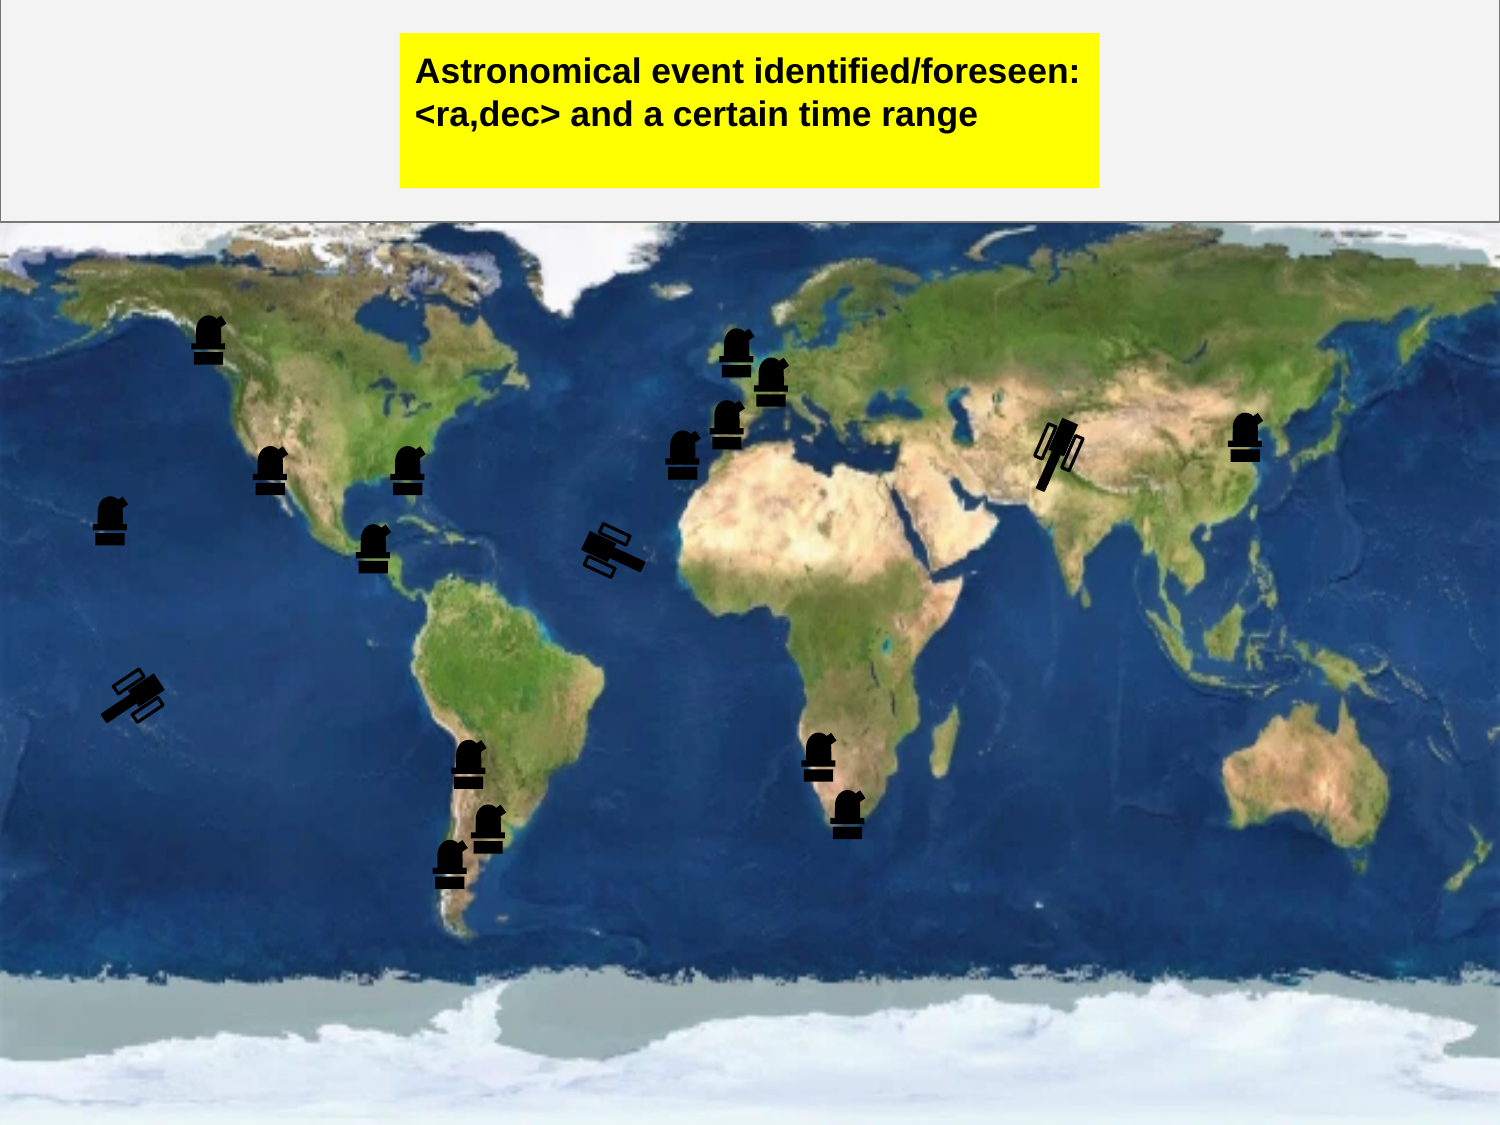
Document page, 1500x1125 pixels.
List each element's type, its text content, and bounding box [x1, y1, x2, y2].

picture [0, 156, 1500, 1125]
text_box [1036, 417, 1075, 494]
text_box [591, 521, 638, 586]
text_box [390, 444, 426, 496]
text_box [355, 522, 391, 574]
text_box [252, 444, 288, 496]
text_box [709, 398, 745, 450]
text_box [191, 314, 226, 365]
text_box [719, 327, 755, 378]
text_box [753, 356, 789, 407]
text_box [801, 731, 837, 782]
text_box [470, 803, 506, 854]
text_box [92, 494, 128, 546]
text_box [109, 666, 154, 734]
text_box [432, 838, 468, 890]
text_box Astronomical event identified/foreseen: <ra,dec> and a certain time range [399, 33, 1100, 155]
text_box [0, 0, 1500, 156]
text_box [665, 429, 701, 480]
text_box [451, 738, 487, 790]
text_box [830, 788, 866, 840]
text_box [1227, 411, 1263, 463]
